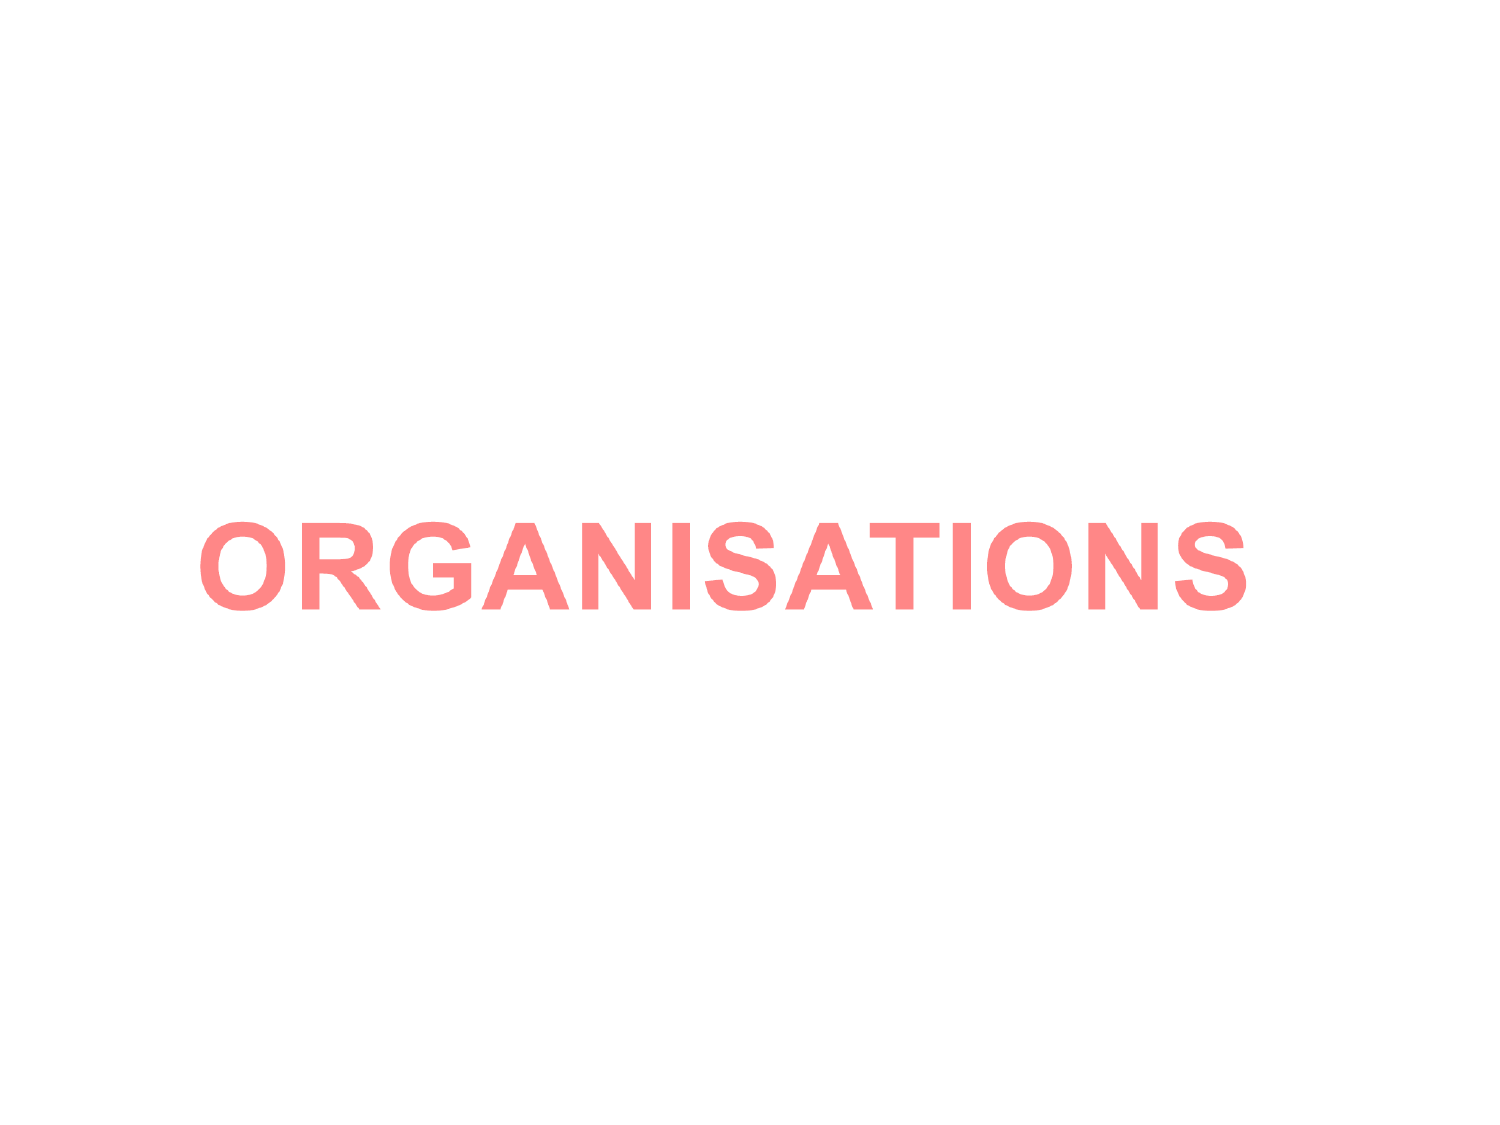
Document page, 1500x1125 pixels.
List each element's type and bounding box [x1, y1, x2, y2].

picture [166, 489, 1263, 636]
